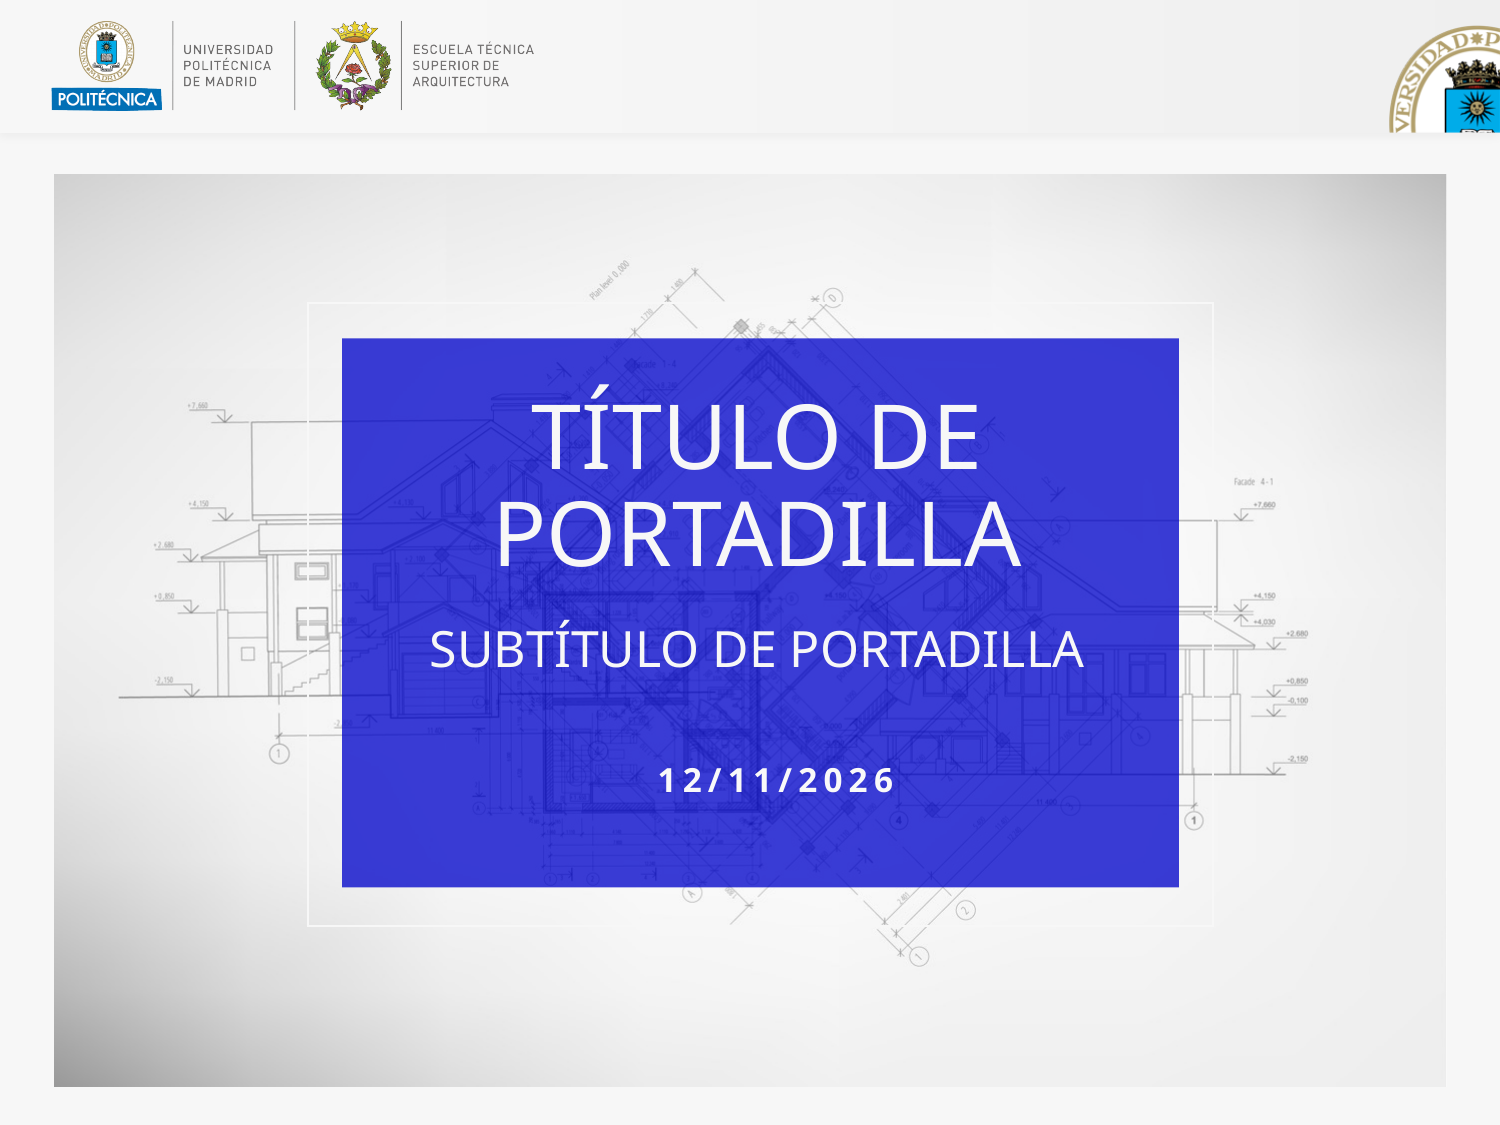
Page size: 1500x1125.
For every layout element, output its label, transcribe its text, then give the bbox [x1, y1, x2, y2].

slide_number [606, 752, 945, 813]
picture [54, 174, 1447, 1087]
picture [1387, 23, 1500, 133]
list TÍTULO DE PORTADILLA [338, 383, 1176, 595]
picture [1471, 101, 1484, 115]
subtitle SUBTÍTULO DE PORTADILLA [357, 616, 1158, 708]
picture [28, 0, 556, 133]
